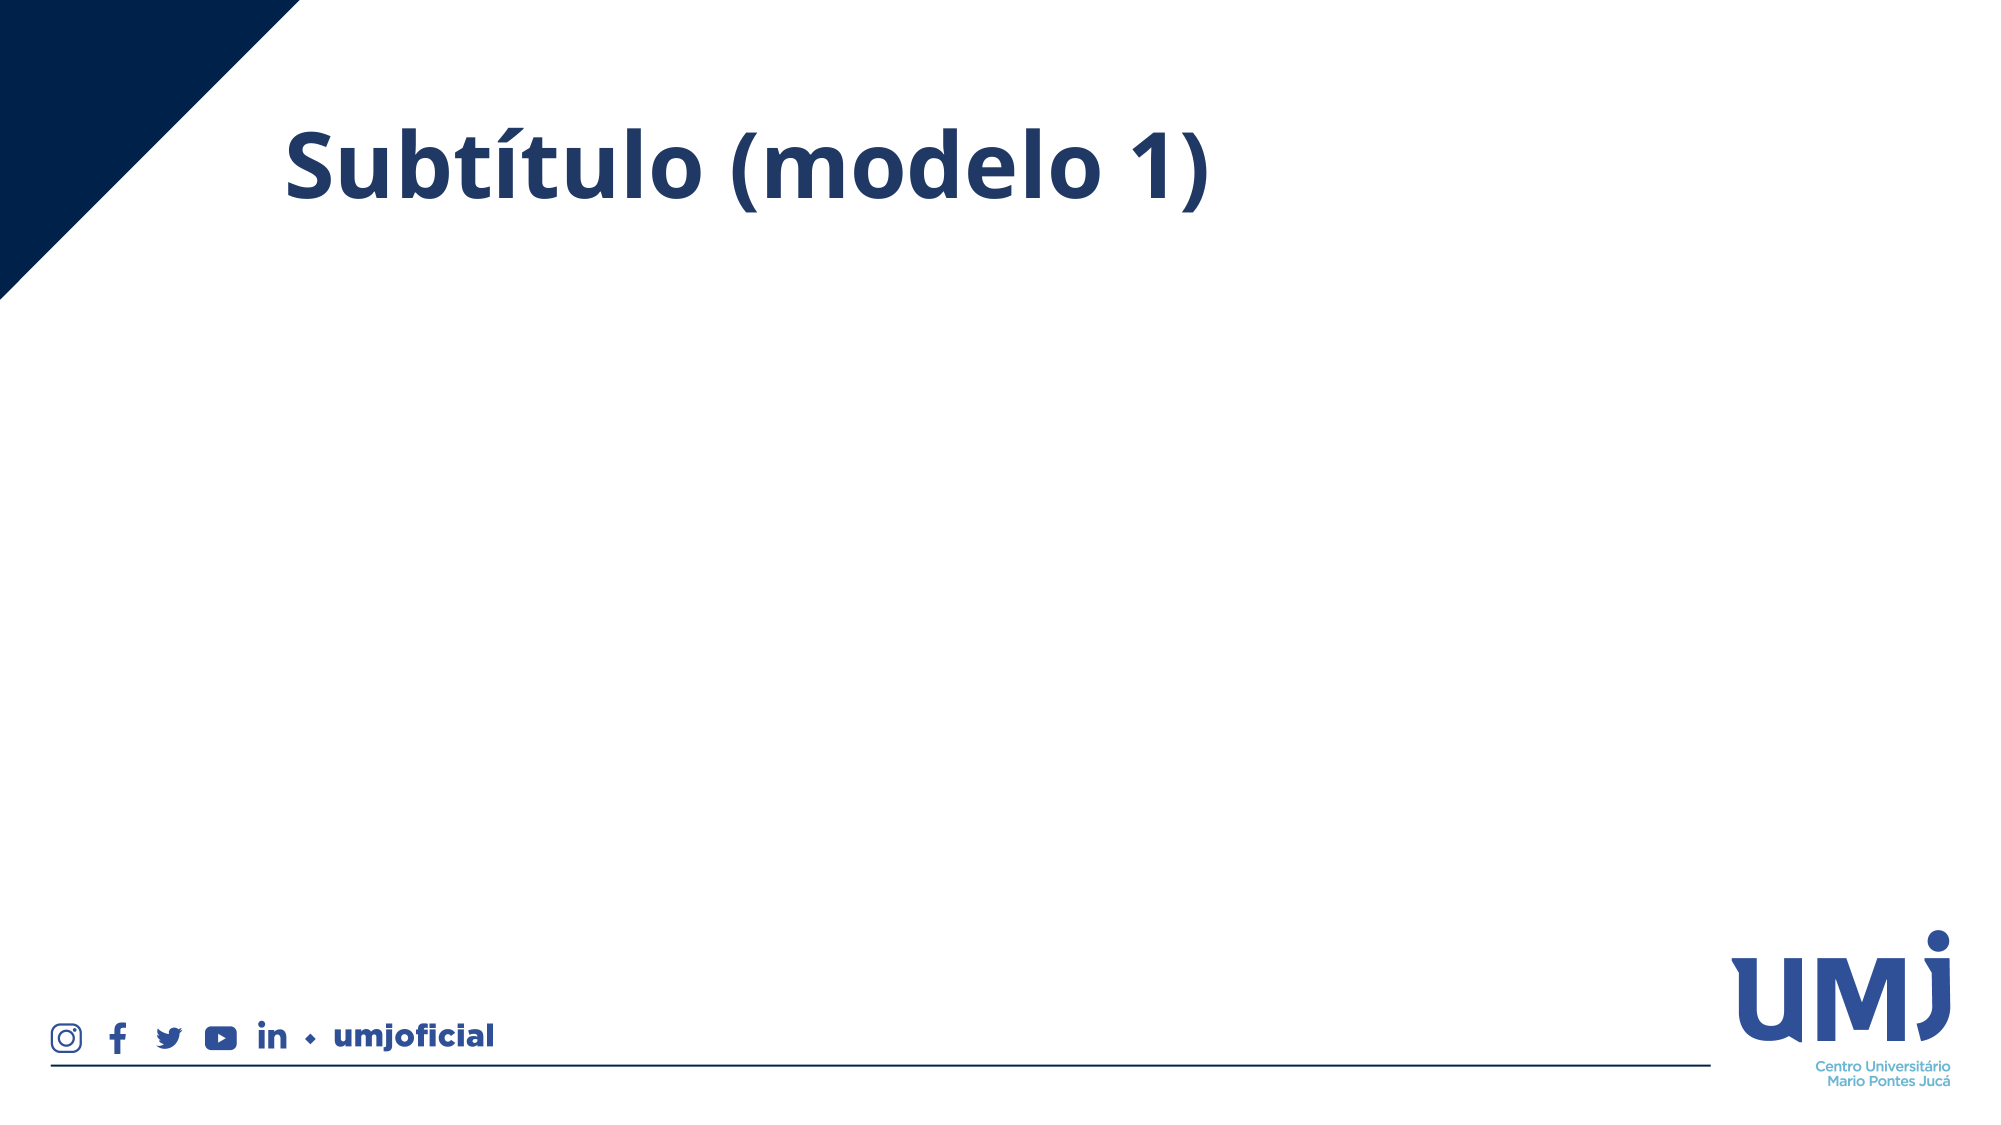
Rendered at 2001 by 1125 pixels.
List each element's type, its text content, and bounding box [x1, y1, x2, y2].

picture [0, 0, 2001, 1125]
title Subtítulo (modelo 1) [269, 59, 1863, 278]
